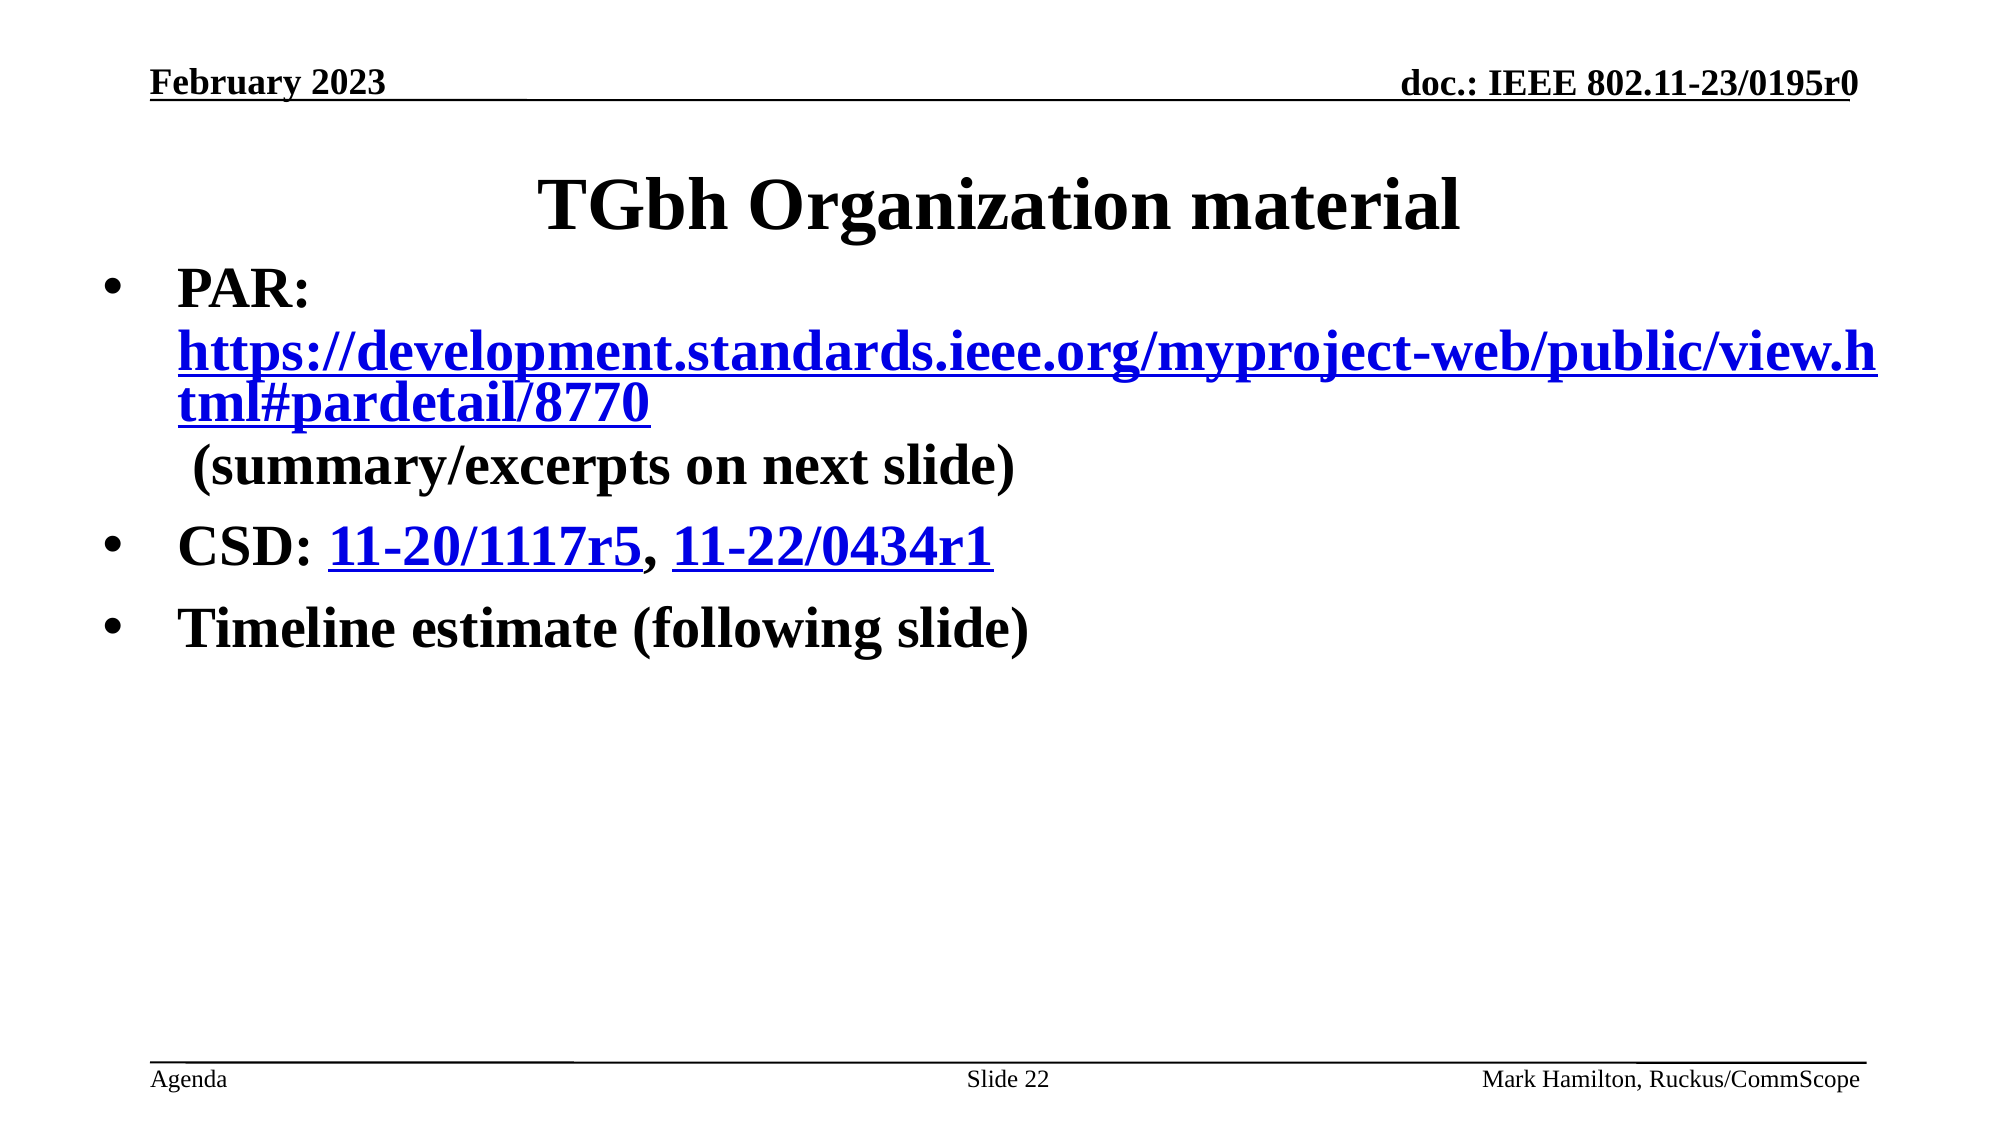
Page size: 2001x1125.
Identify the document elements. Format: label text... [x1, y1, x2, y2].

slide_number Slide 22 [950, 1061, 1067, 1123]
title TGbh Organization material [149, 112, 1850, 249]
list PAR: https://development.standards.ieee.org/myproject-web/public/view.html#pardetail/8770 (summary/excerpts on next slide) CSD: 11-20/1117r5, 11-22/0434r1 Timeline estimate (following slide) [87, 249, 1901, 1063]
